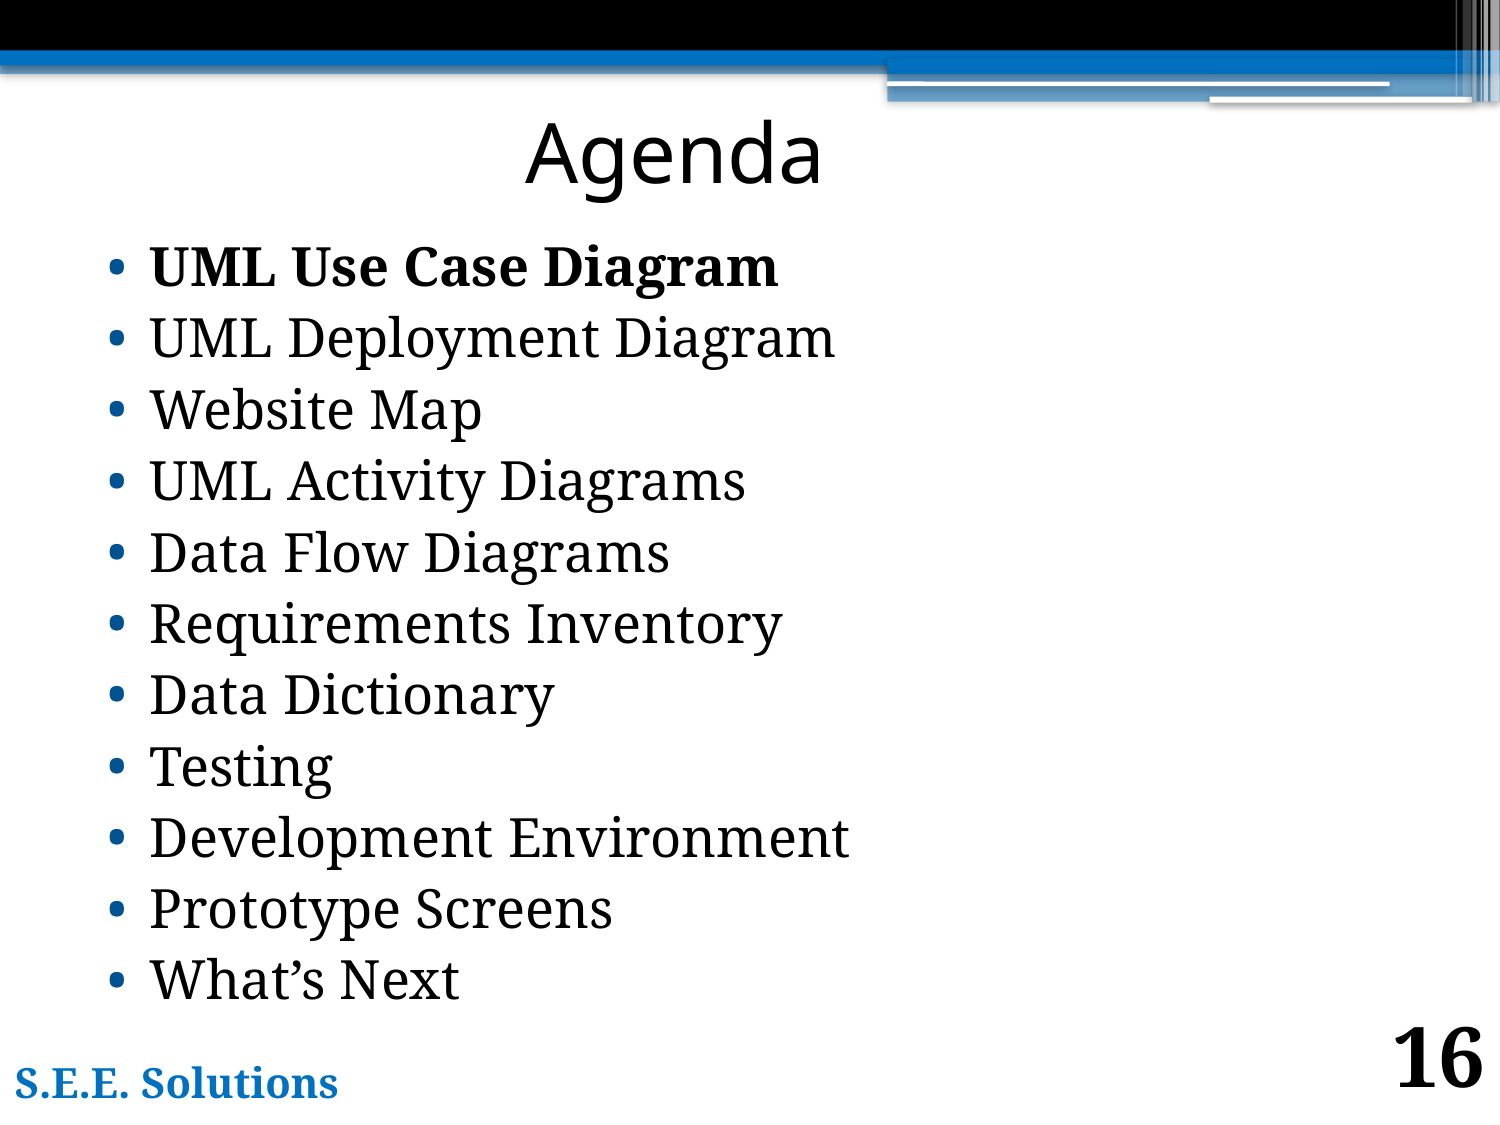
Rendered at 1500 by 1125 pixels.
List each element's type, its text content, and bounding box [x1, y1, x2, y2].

title Agenda [75, 75, 1425, 224]
list UML Use Case Diagram UML Deployment Diagram Website Map UML Activity Diagrams Data Flow Diagrams Requirements Inventory Data Dictionary Testing Development Environment Prototype Screens What’s Next [75, 224, 1425, 1075]
text_box S.E.E. Solutions [0, 1049, 375, 1125]
text_box 16 [1364, 1034, 1500, 1125]
